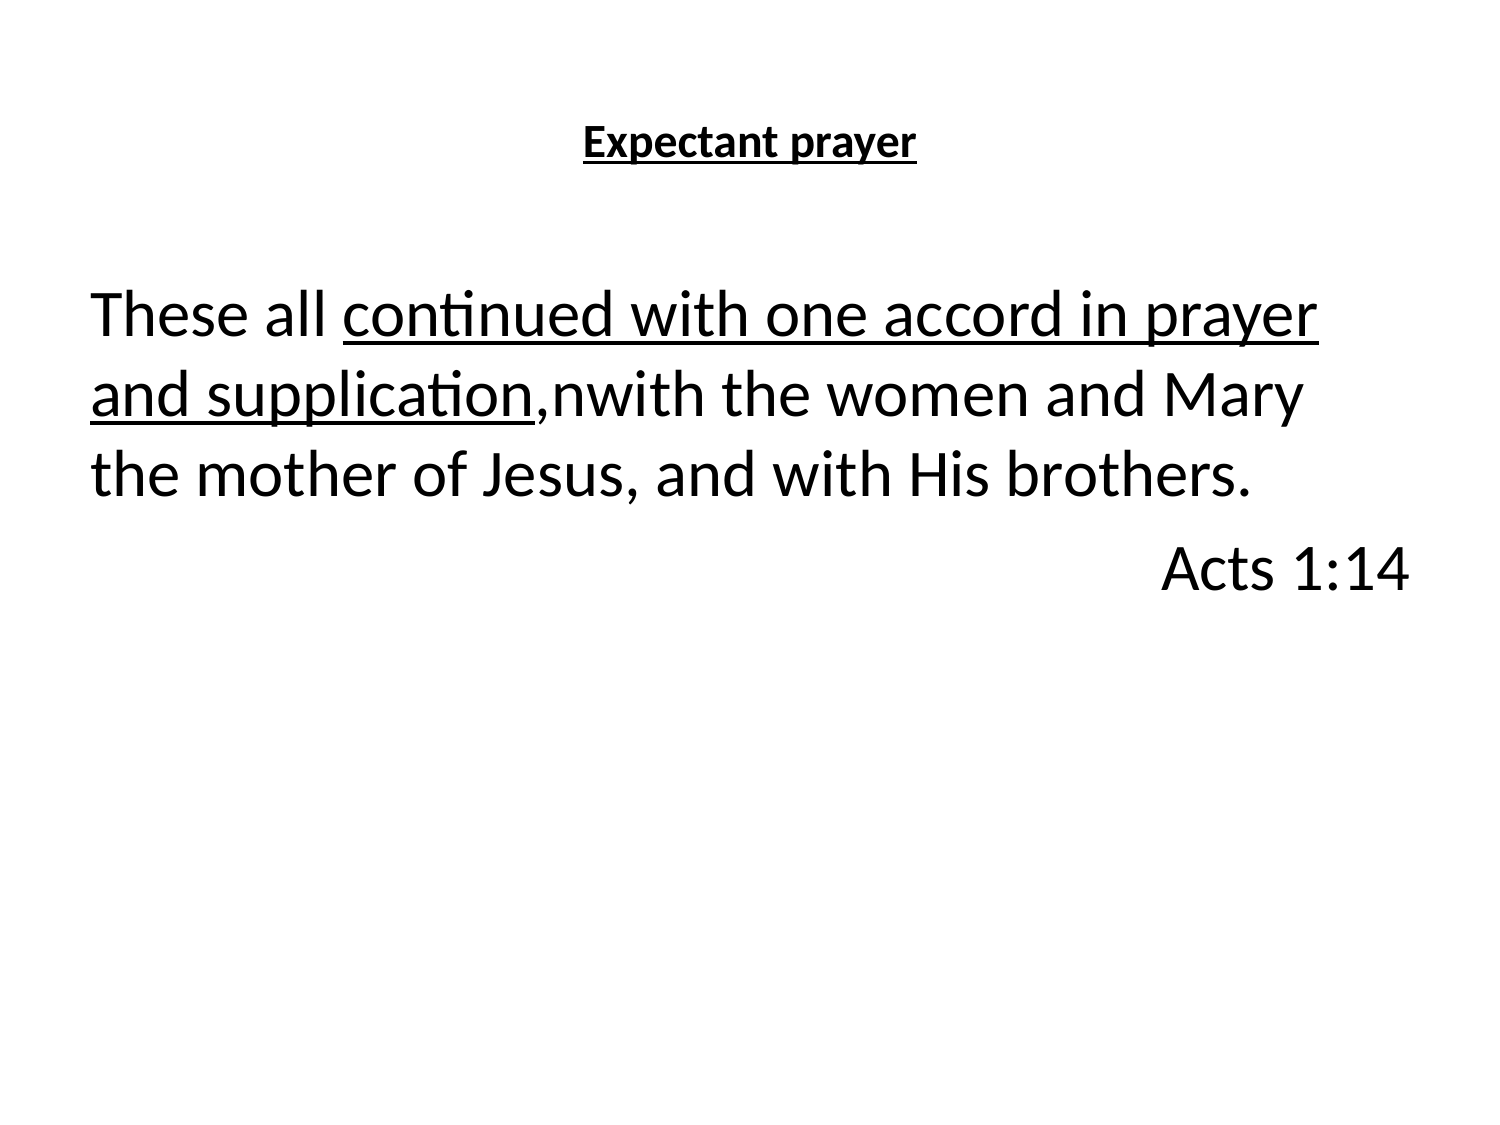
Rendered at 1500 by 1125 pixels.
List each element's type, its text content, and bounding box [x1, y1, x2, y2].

list These all continued with one accord in prayer and supplication,nwith the women and Mary the mother of Jesus, and with His brothers. Acts 1:14 [75, 262, 1425, 1005]
title Expectant prayer [75, 45, 1425, 233]
